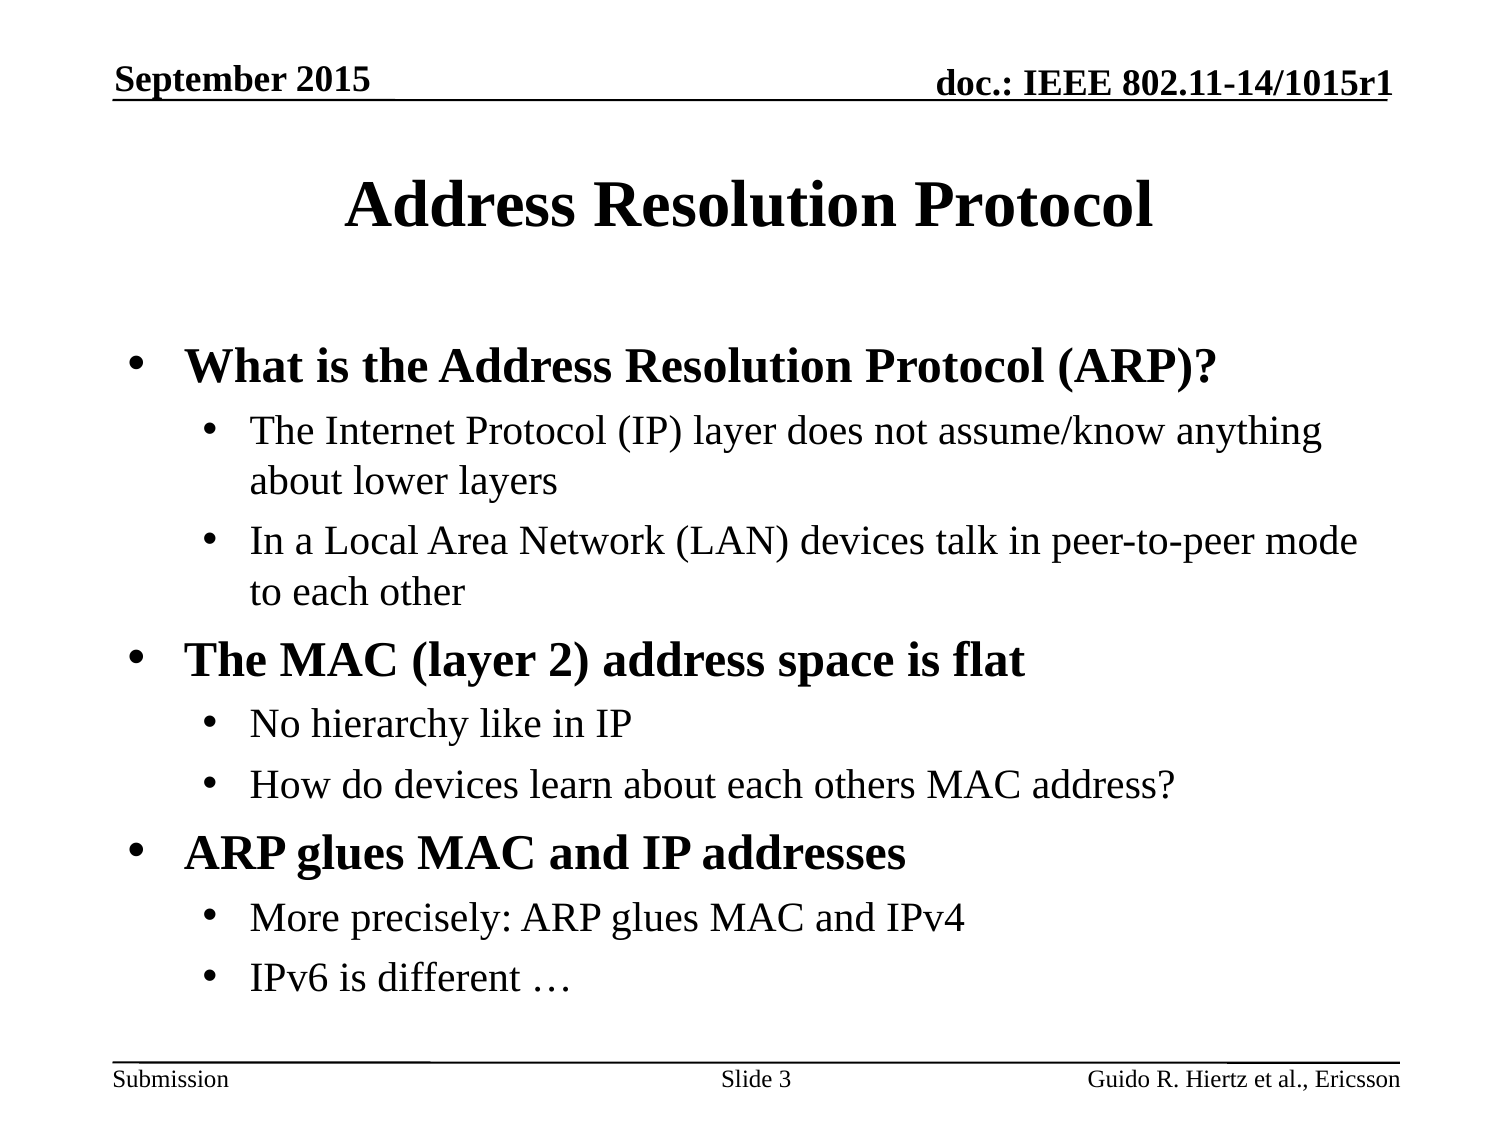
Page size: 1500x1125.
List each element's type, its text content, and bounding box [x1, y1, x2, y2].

slide_number Slide 3 [712, 1061, 800, 1123]
title Address Resolution Protocol [112, 112, 1388, 288]
list What is the Address Resolution Protocol (ARP)? The Internet Protocol (IP) layer does not assume/know anything about lower layers In a Local Area Network (LAN) devices talk in peer-to-peer mode to each other The MAC (layer 2) address space is flat No hierarchy like in IP How do devices learn about each others MAC address? ARP glues MAC and IP addresses More precisely: ARP glues MAC and IPv4 IPv6 is different … [112, 324, 1388, 1000]
footer Guido R. Hiertz et al., Ericsson [878, 1061, 1402, 1093]
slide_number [114, 54, 423, 100]
